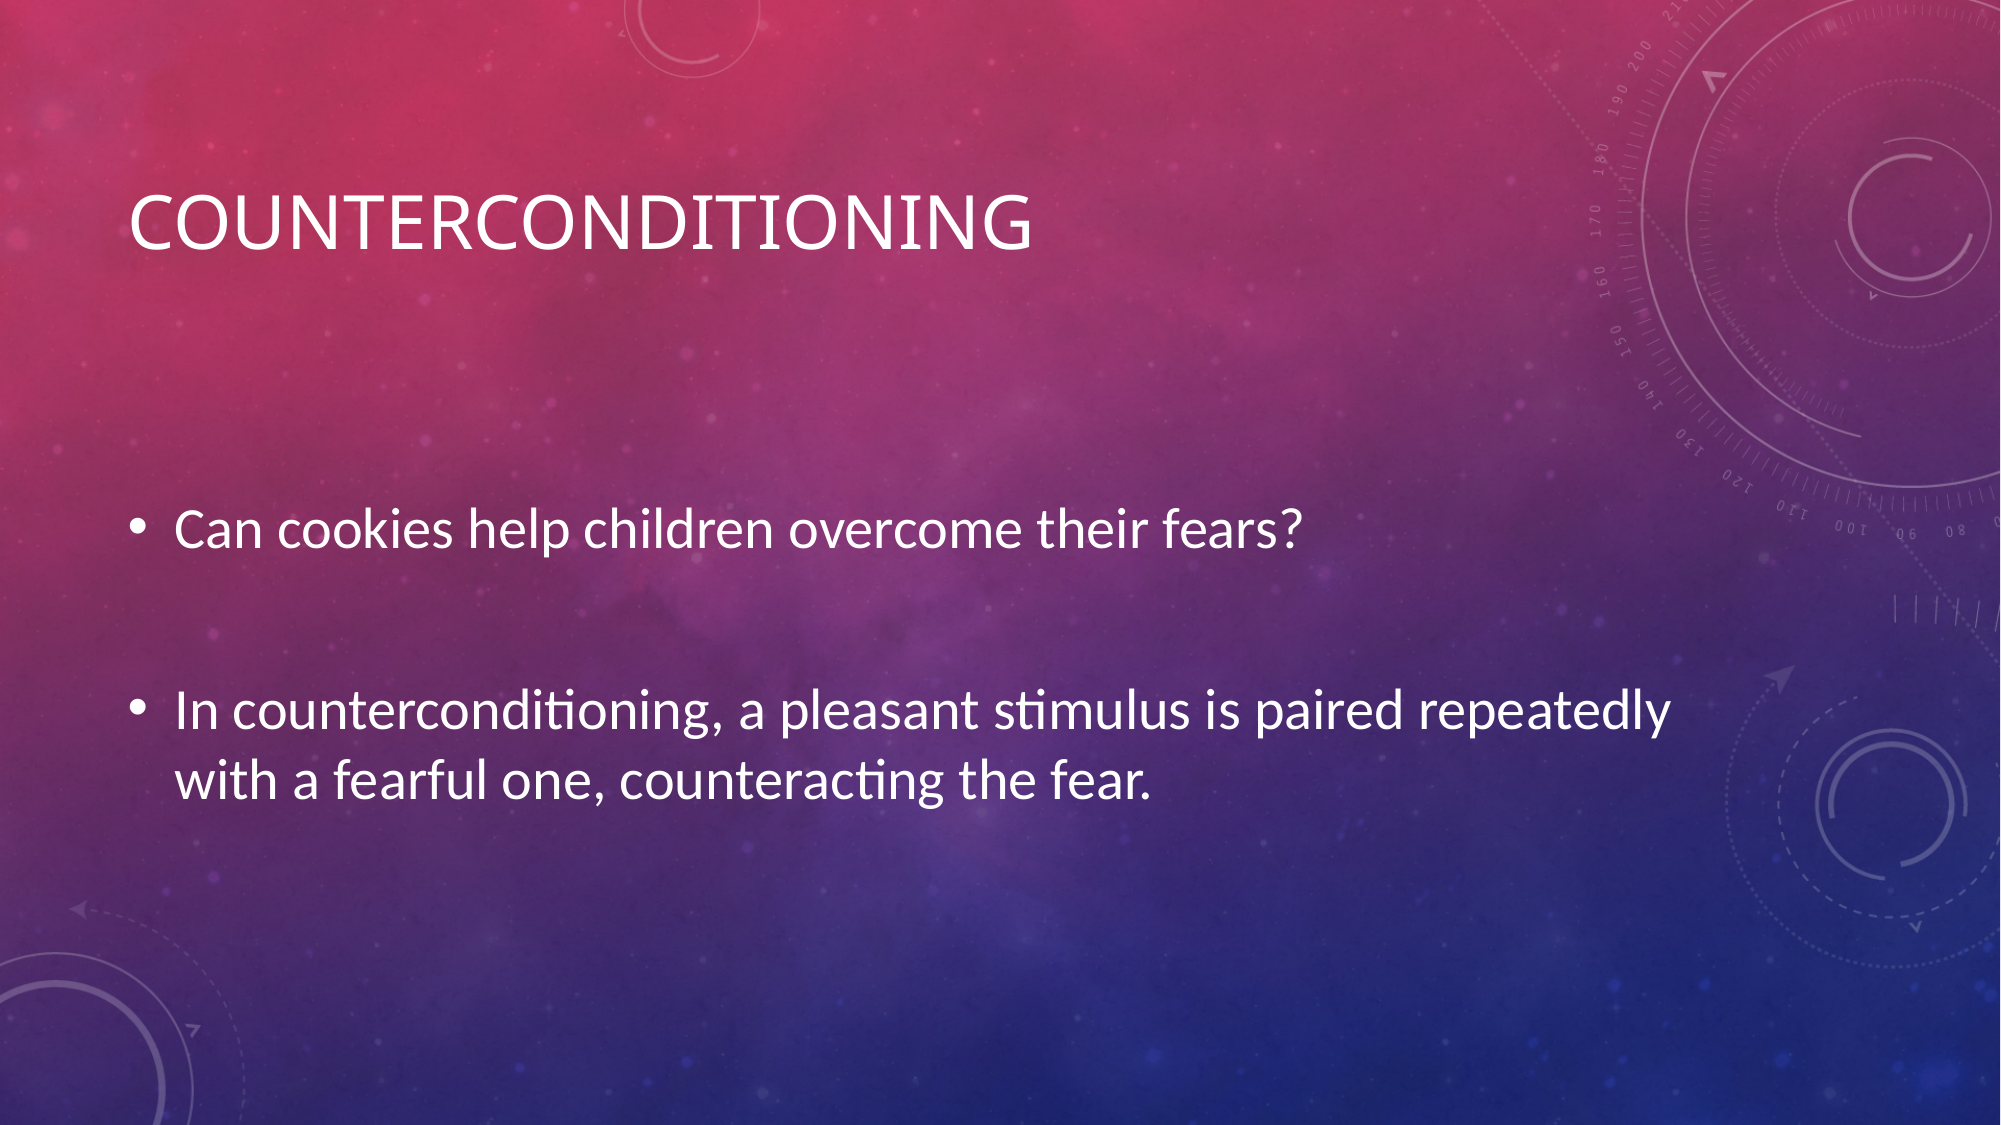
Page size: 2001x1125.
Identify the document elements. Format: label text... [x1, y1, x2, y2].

picture [0, 0, 2001, 1125]
list Can cookies help children overcome their fears? In counterconditioning, a pleasant stimulus is paired repeatedly with a fearful one, counteracting the fear. [112, 351, 1775, 950]
title Counterconditioning [112, 99, 1775, 339]
